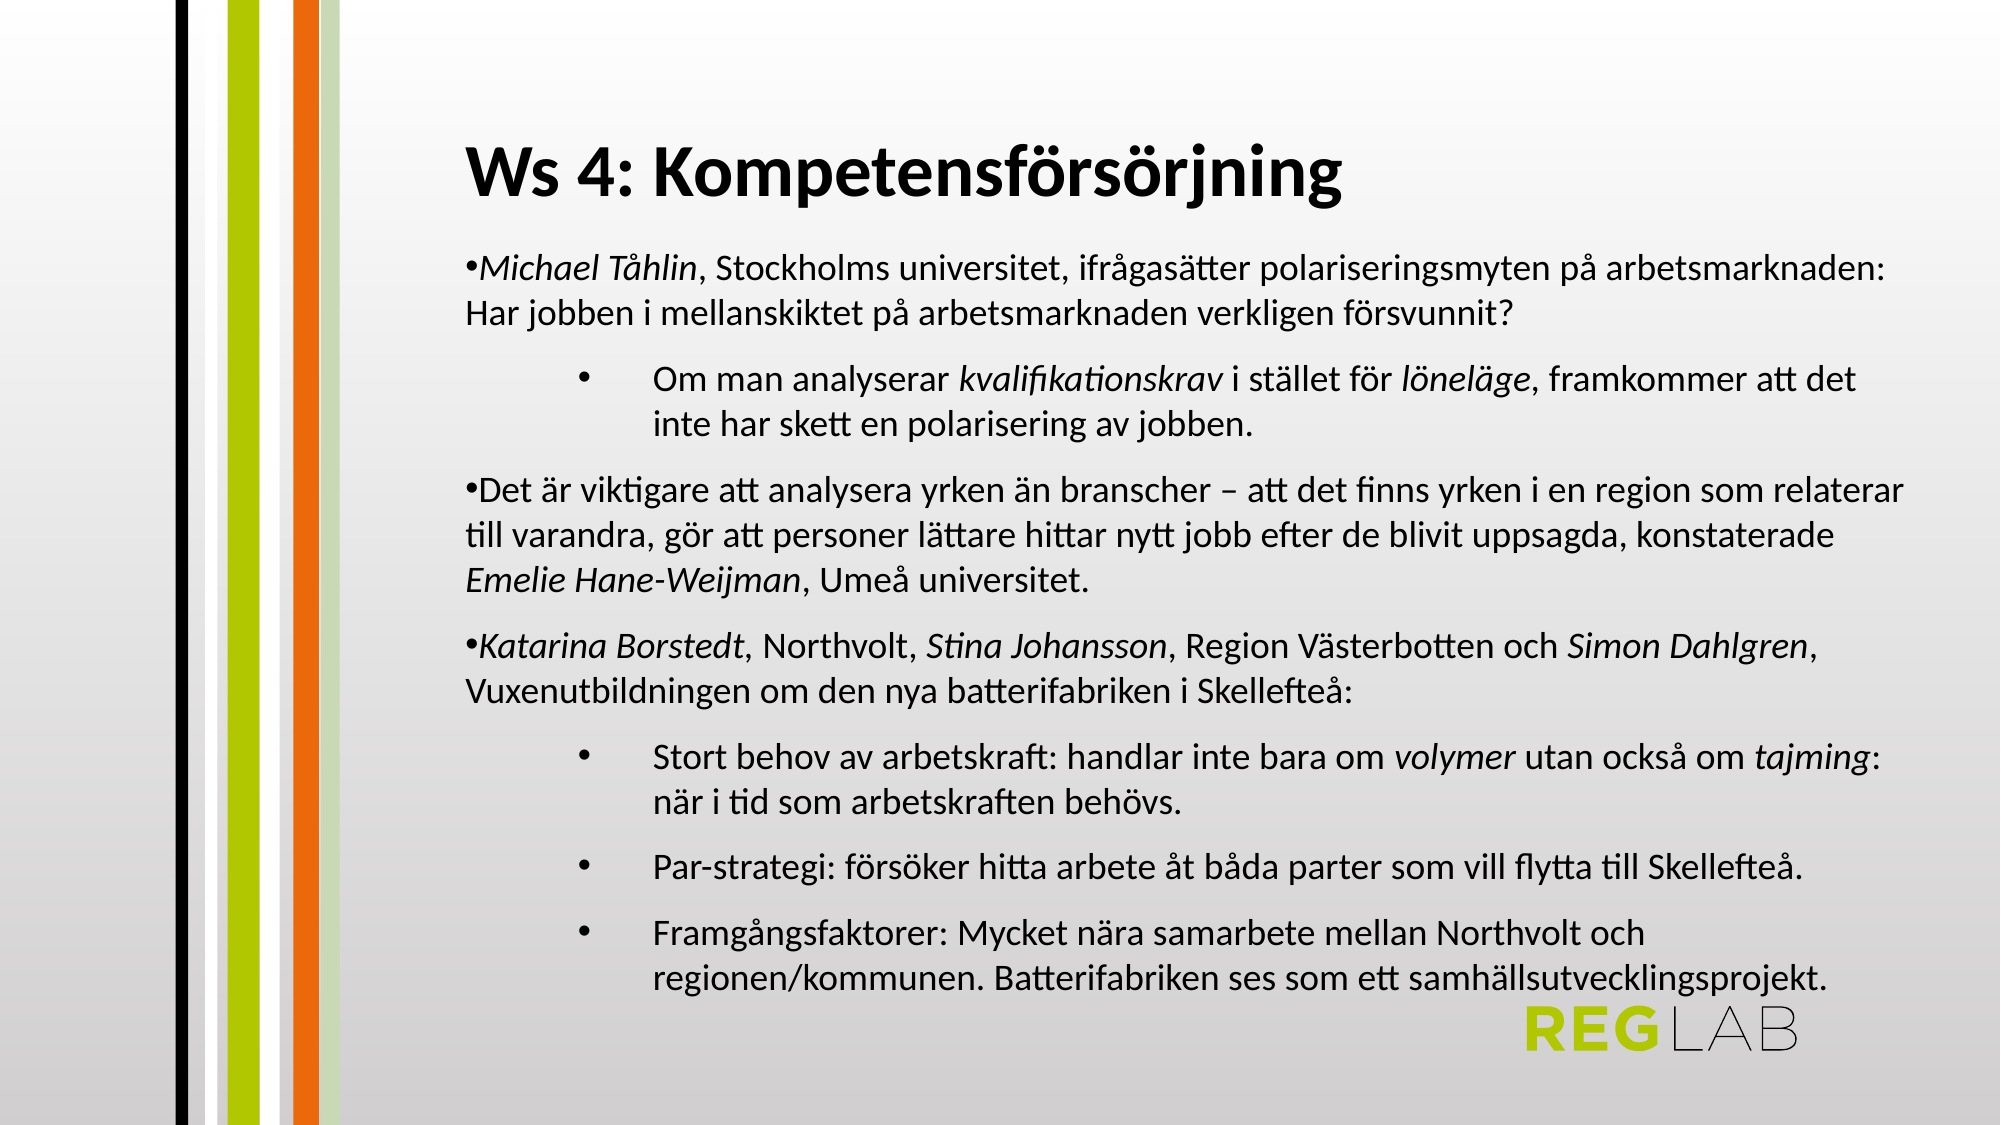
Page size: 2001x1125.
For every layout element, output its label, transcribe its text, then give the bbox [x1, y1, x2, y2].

text_box Ws 4: Kompetensförsörjning [450, 113, 1576, 224]
text_box Michael Tåhlin, Stockholms universitet, ifrågasätter polariseringsmyten på arbetsmarknaden: Har jobben i mellanskiktet på arbetsmarknaden verkligen försvunnit? Om man analyserar kvalifikationskrav i stället för löneläge, framkommer att det inte har skett en polarisering av jobben. Det är viktigare att analysera yrken än branscher – att det finns yrken i en region som relaterar till varandra, gör att personer lättare hittar nytt jobb efter de blivit uppsagda, konstaterade Emelie Hane-Weijman, Umeå universitet. Katarina Borstedt, Northvolt, Stina Johansson, Region Västerbotten och Simon Dahlgren, Vuxenutbildningen om den nya batterifabriken i Skellefteå: Stort behov av arbetskraft: handlar inte bara om volymer utan också om tajming: när i tid som arbetskraften behövs. Par-strategi: försöker hitta arbete åt båda parter som vill flytta till Skellefteå. Framgångsfaktorer: Mycket nära samarbete mellan Northvolt och regionen/kommunen. Batterifabriken ses som ett samhällsutvecklingsprojekt. [450, 235, 1924, 1006]
